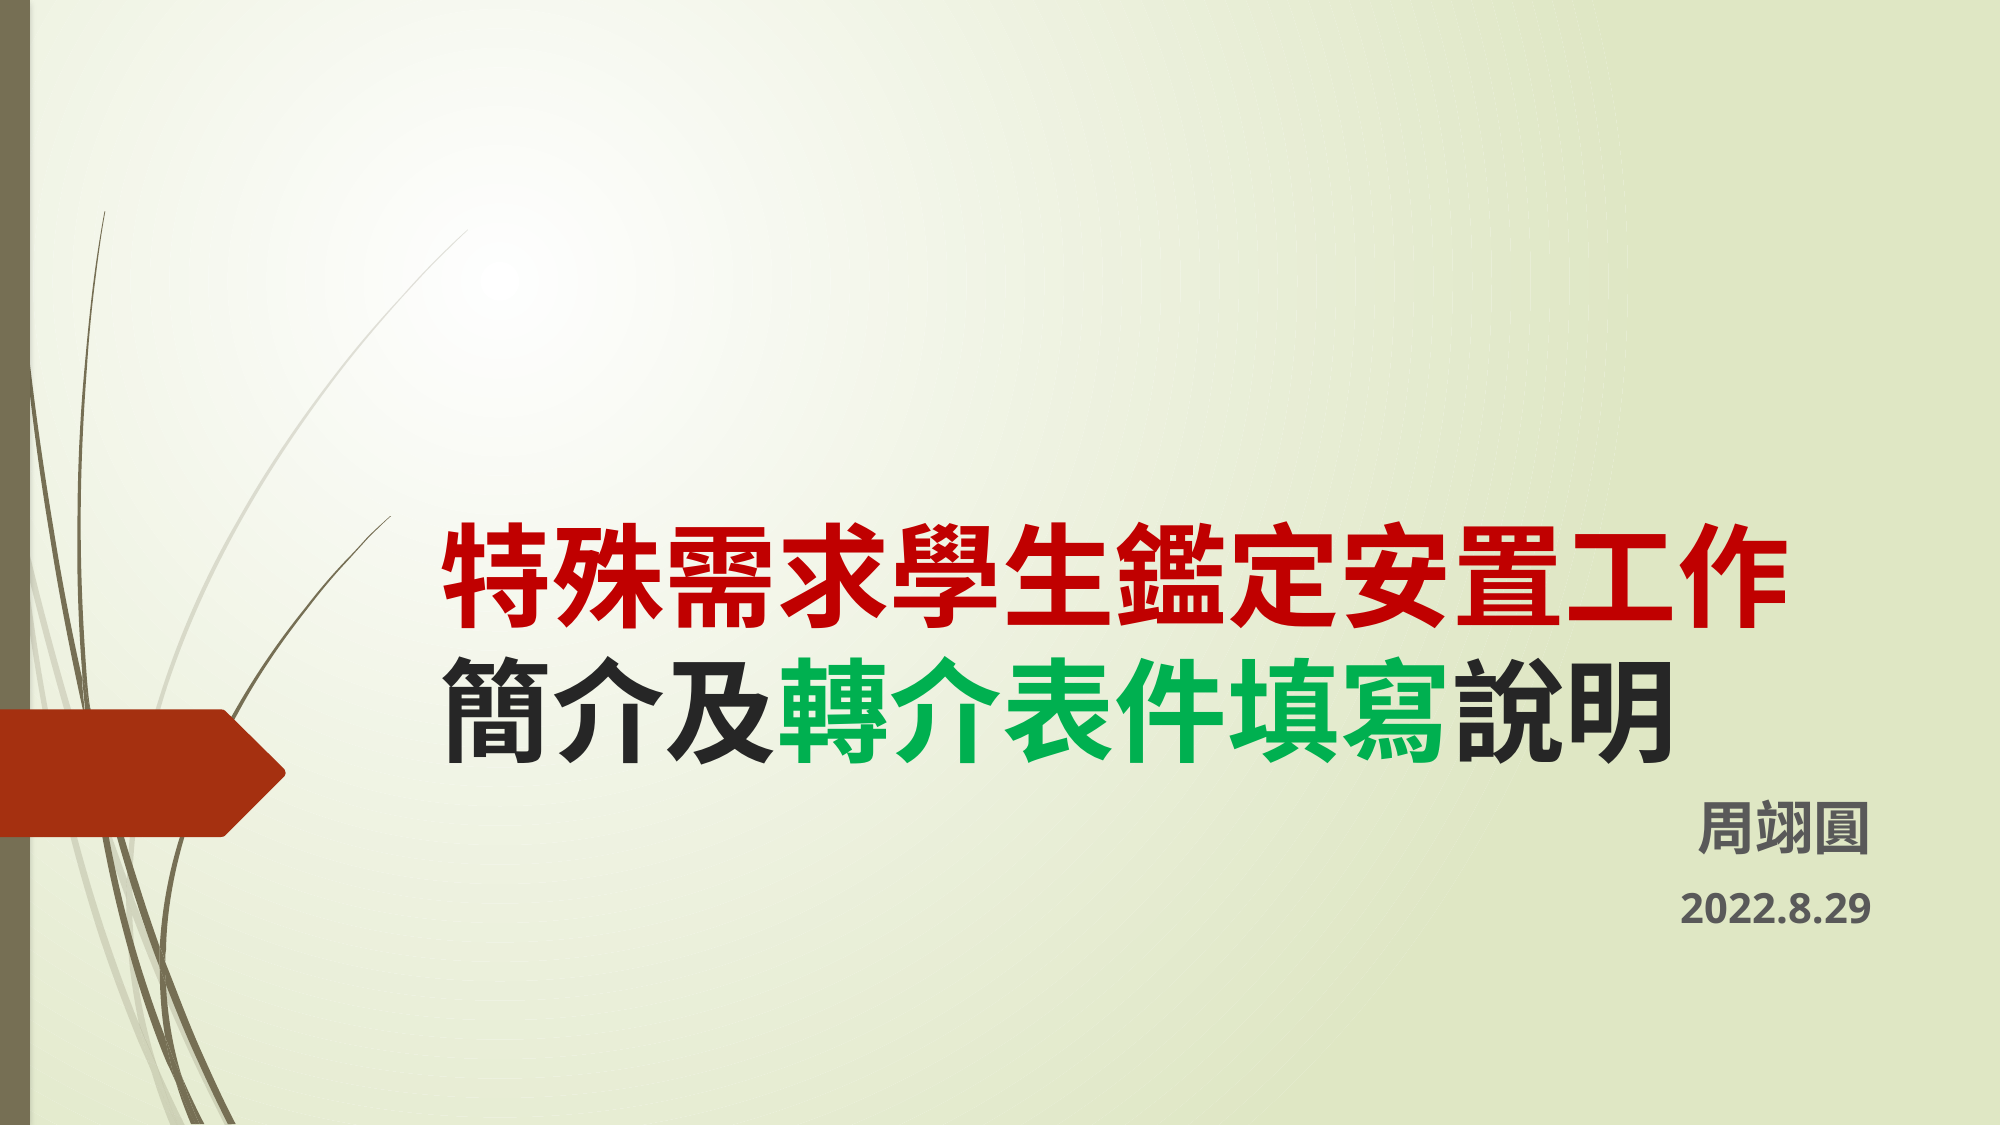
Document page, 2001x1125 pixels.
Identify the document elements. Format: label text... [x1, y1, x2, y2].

subtitle 周翊圓 2022.8.29 [424, 783, 1888, 969]
title 特殊需求學生鑑定安置工作簡介及轉介表件填寫說明 [424, 412, 1888, 783]
